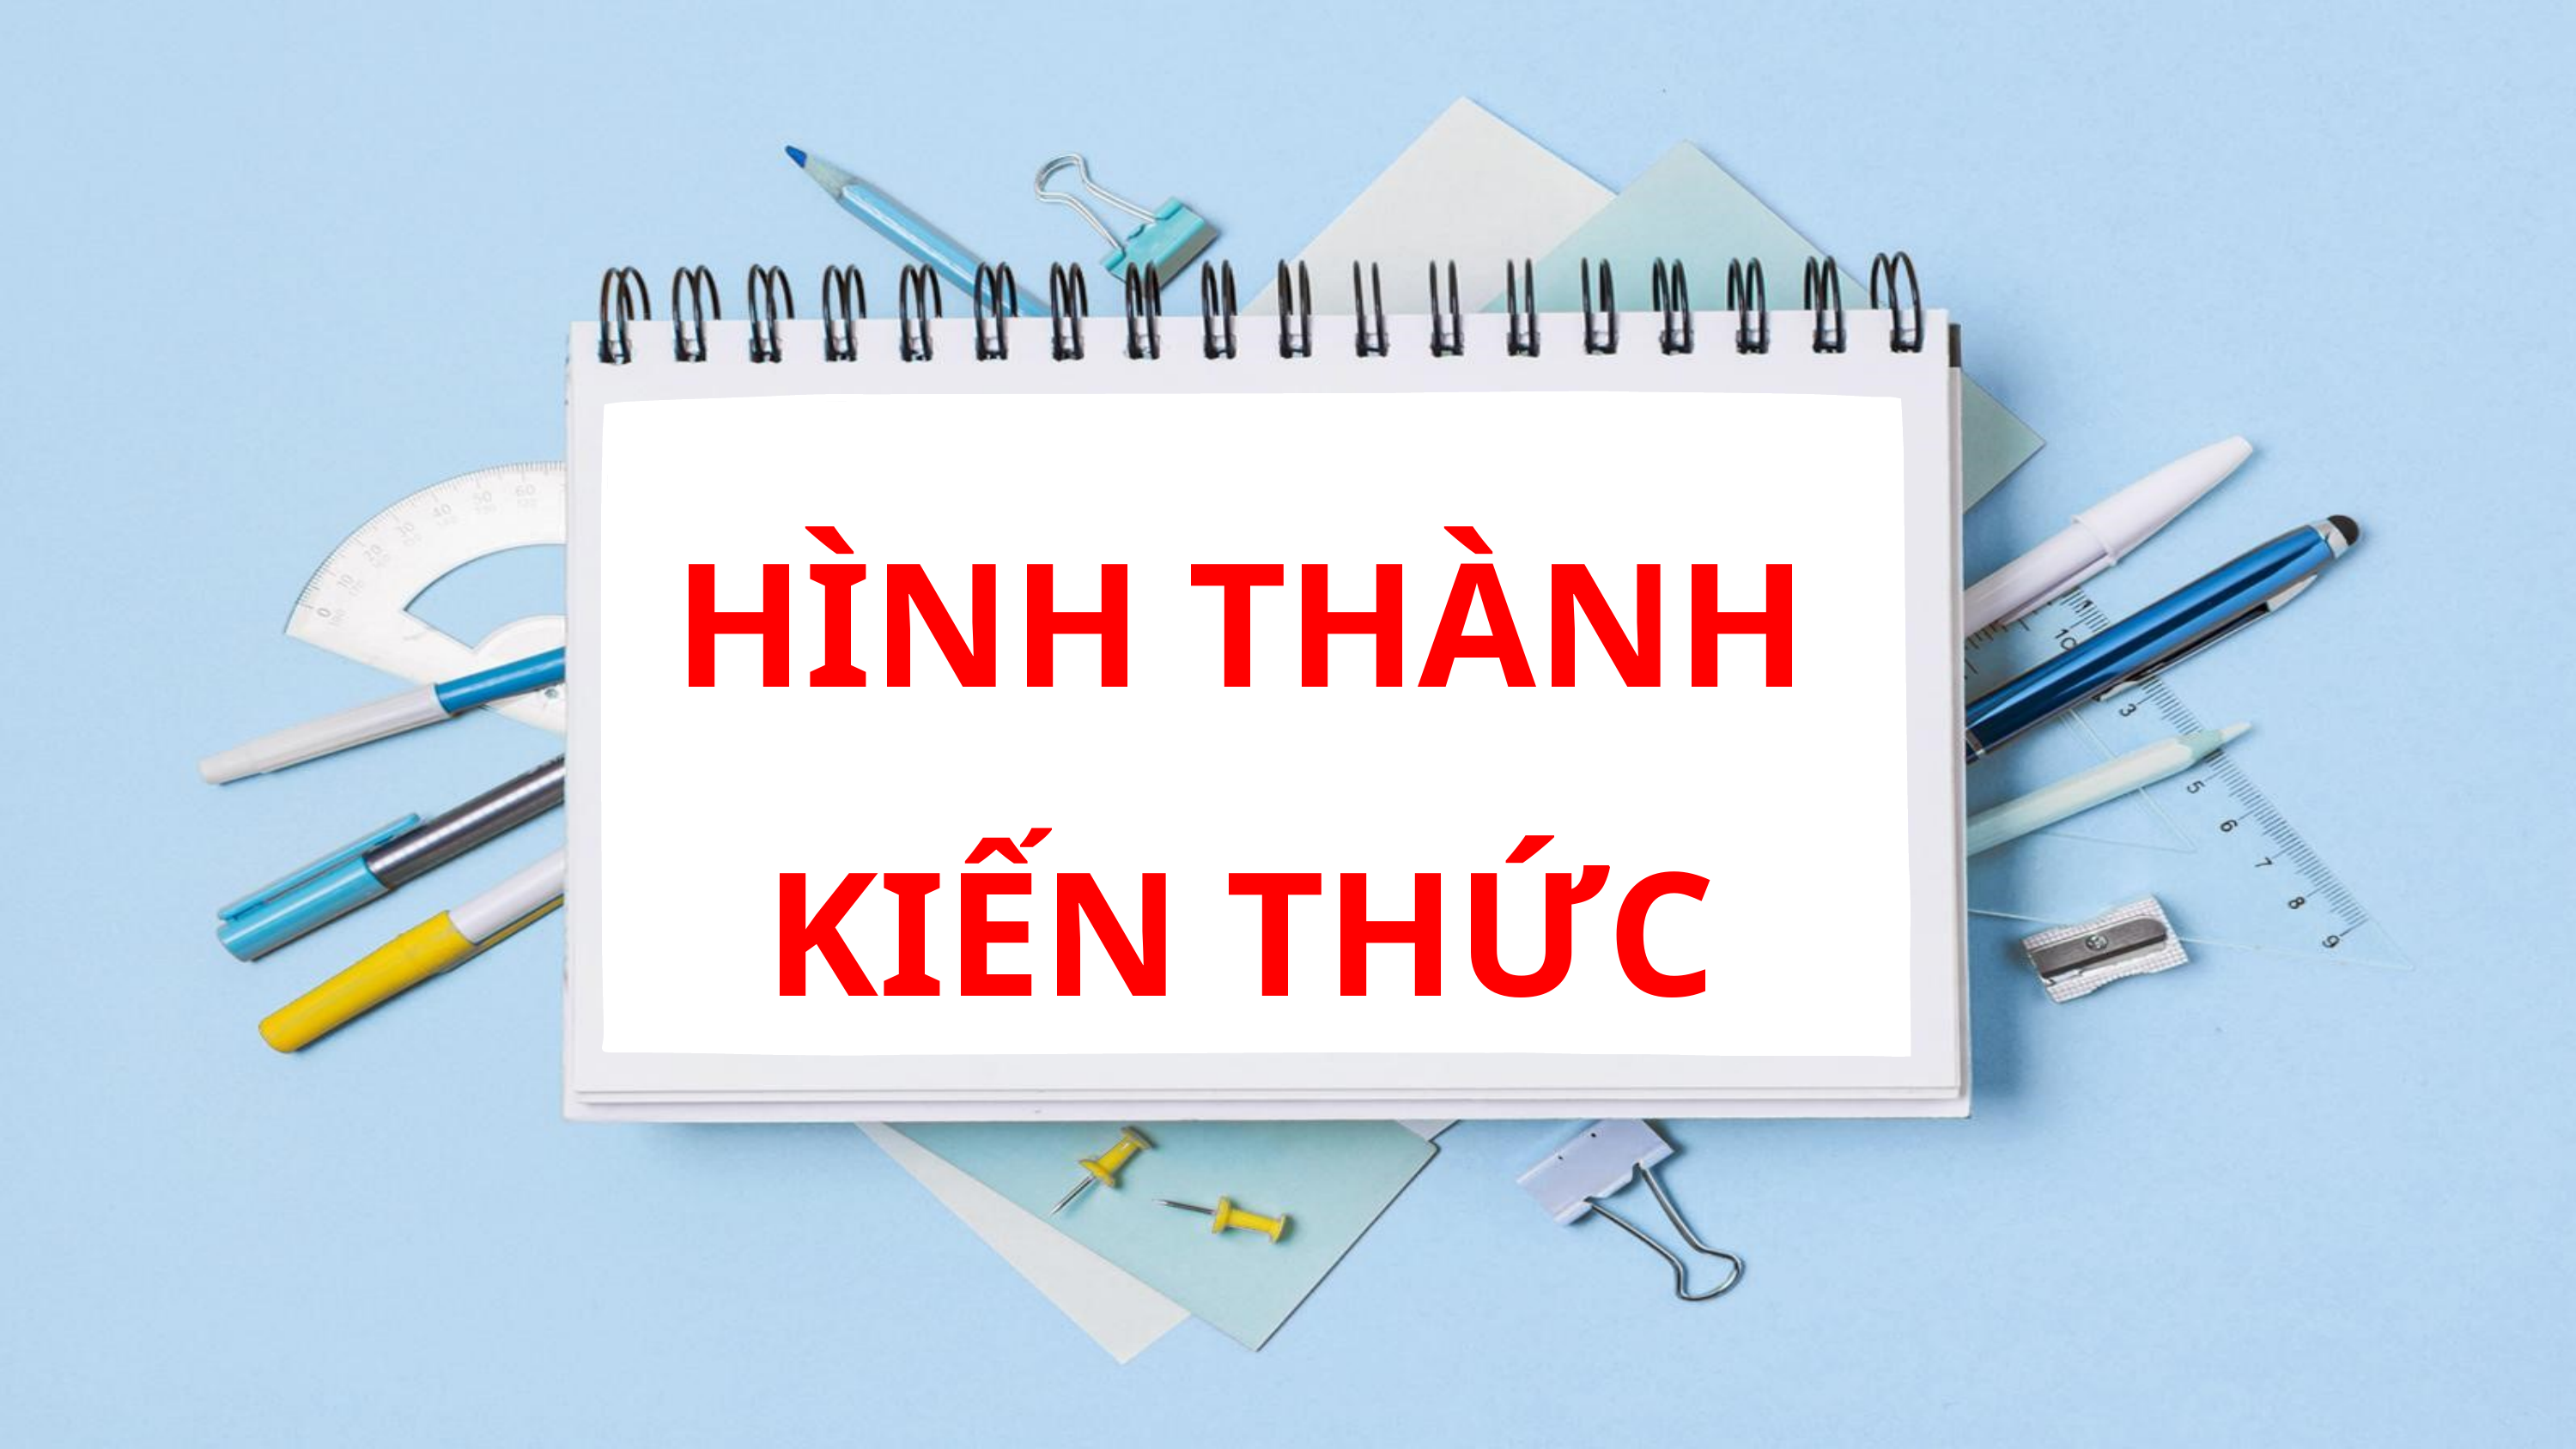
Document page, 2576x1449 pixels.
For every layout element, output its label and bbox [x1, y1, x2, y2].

text_box [600, 391, 1911, 1058]
picture [0, 0, 2576, 1449]
